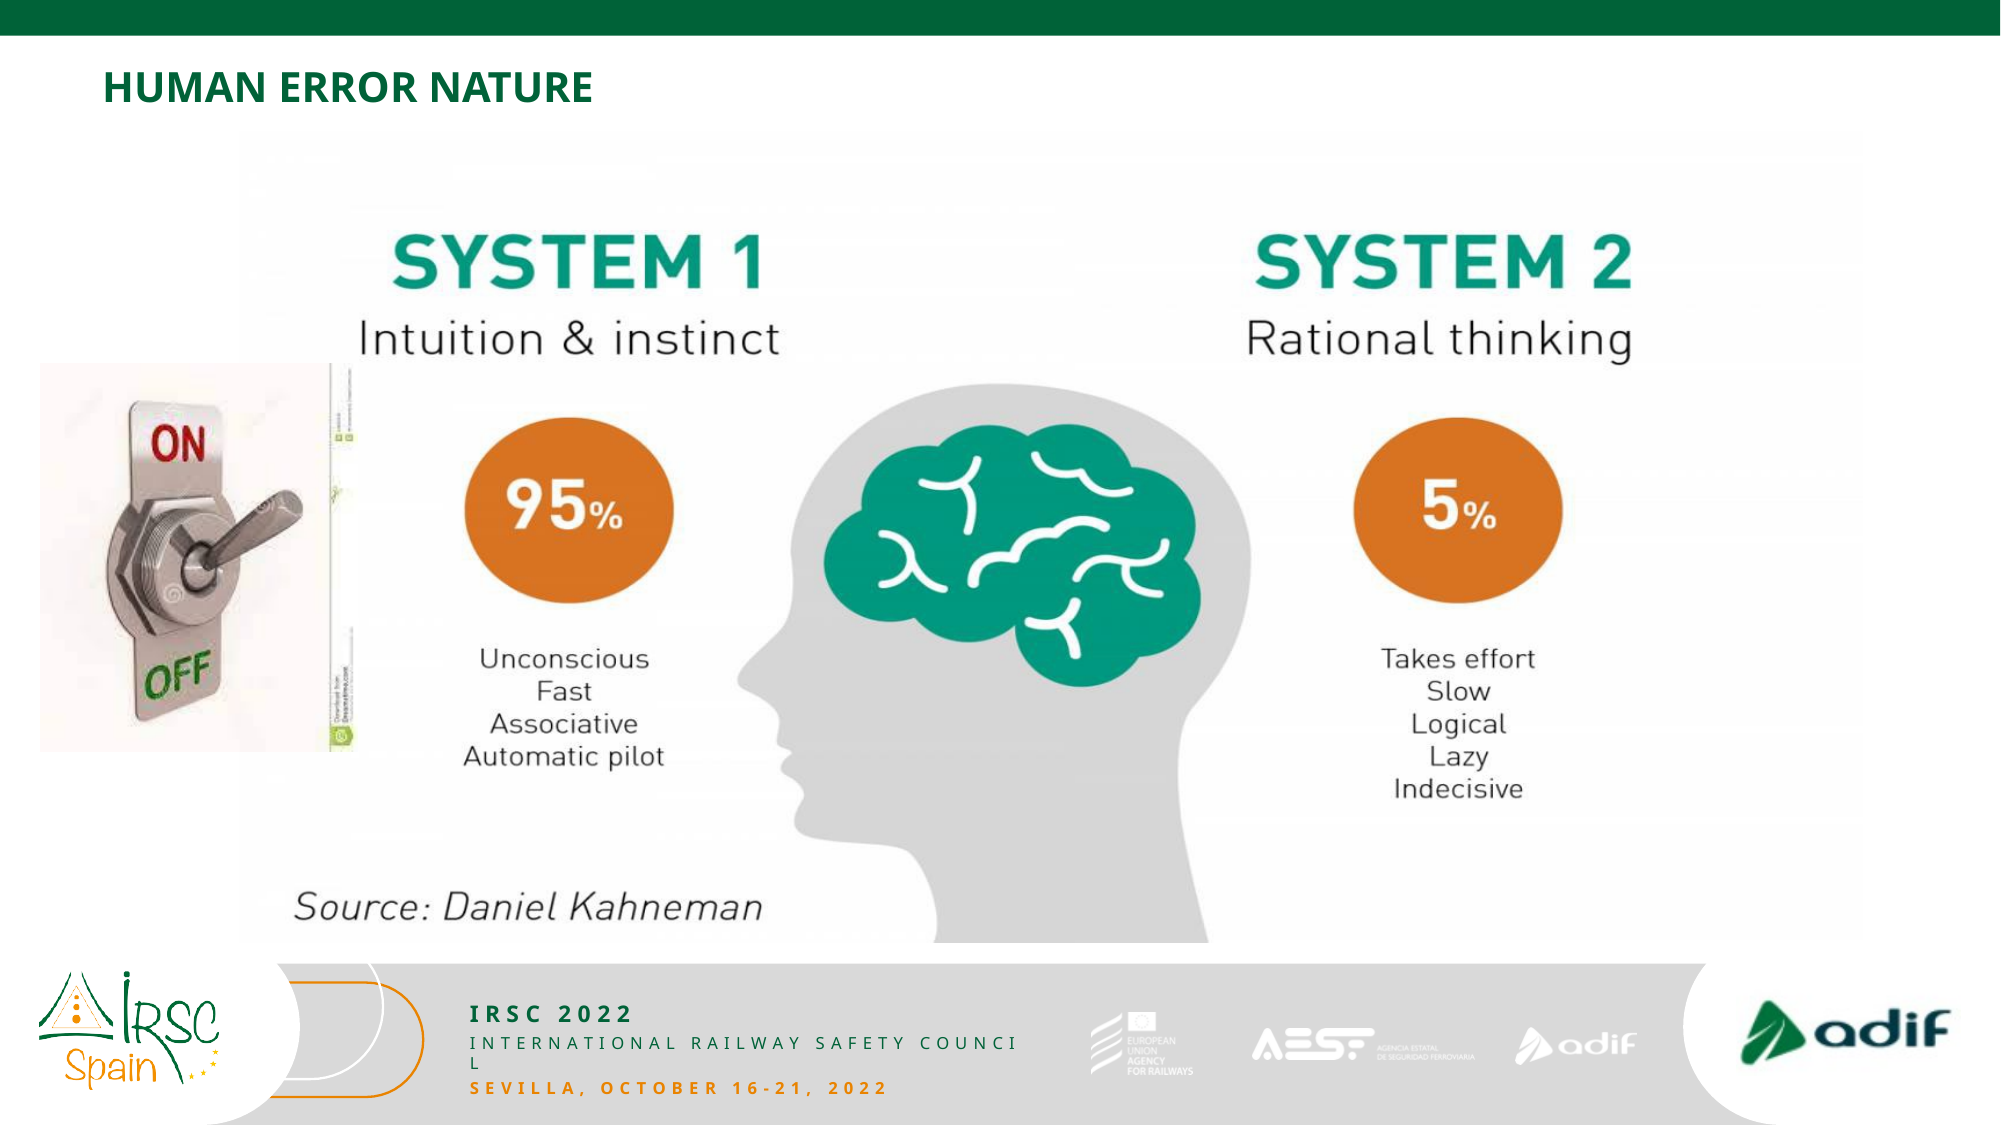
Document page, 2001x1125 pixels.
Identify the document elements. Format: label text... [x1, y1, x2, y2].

title HUMAN ERROR NATURE [61, 58, 1716, 128]
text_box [0, 130, 2000, 1125]
